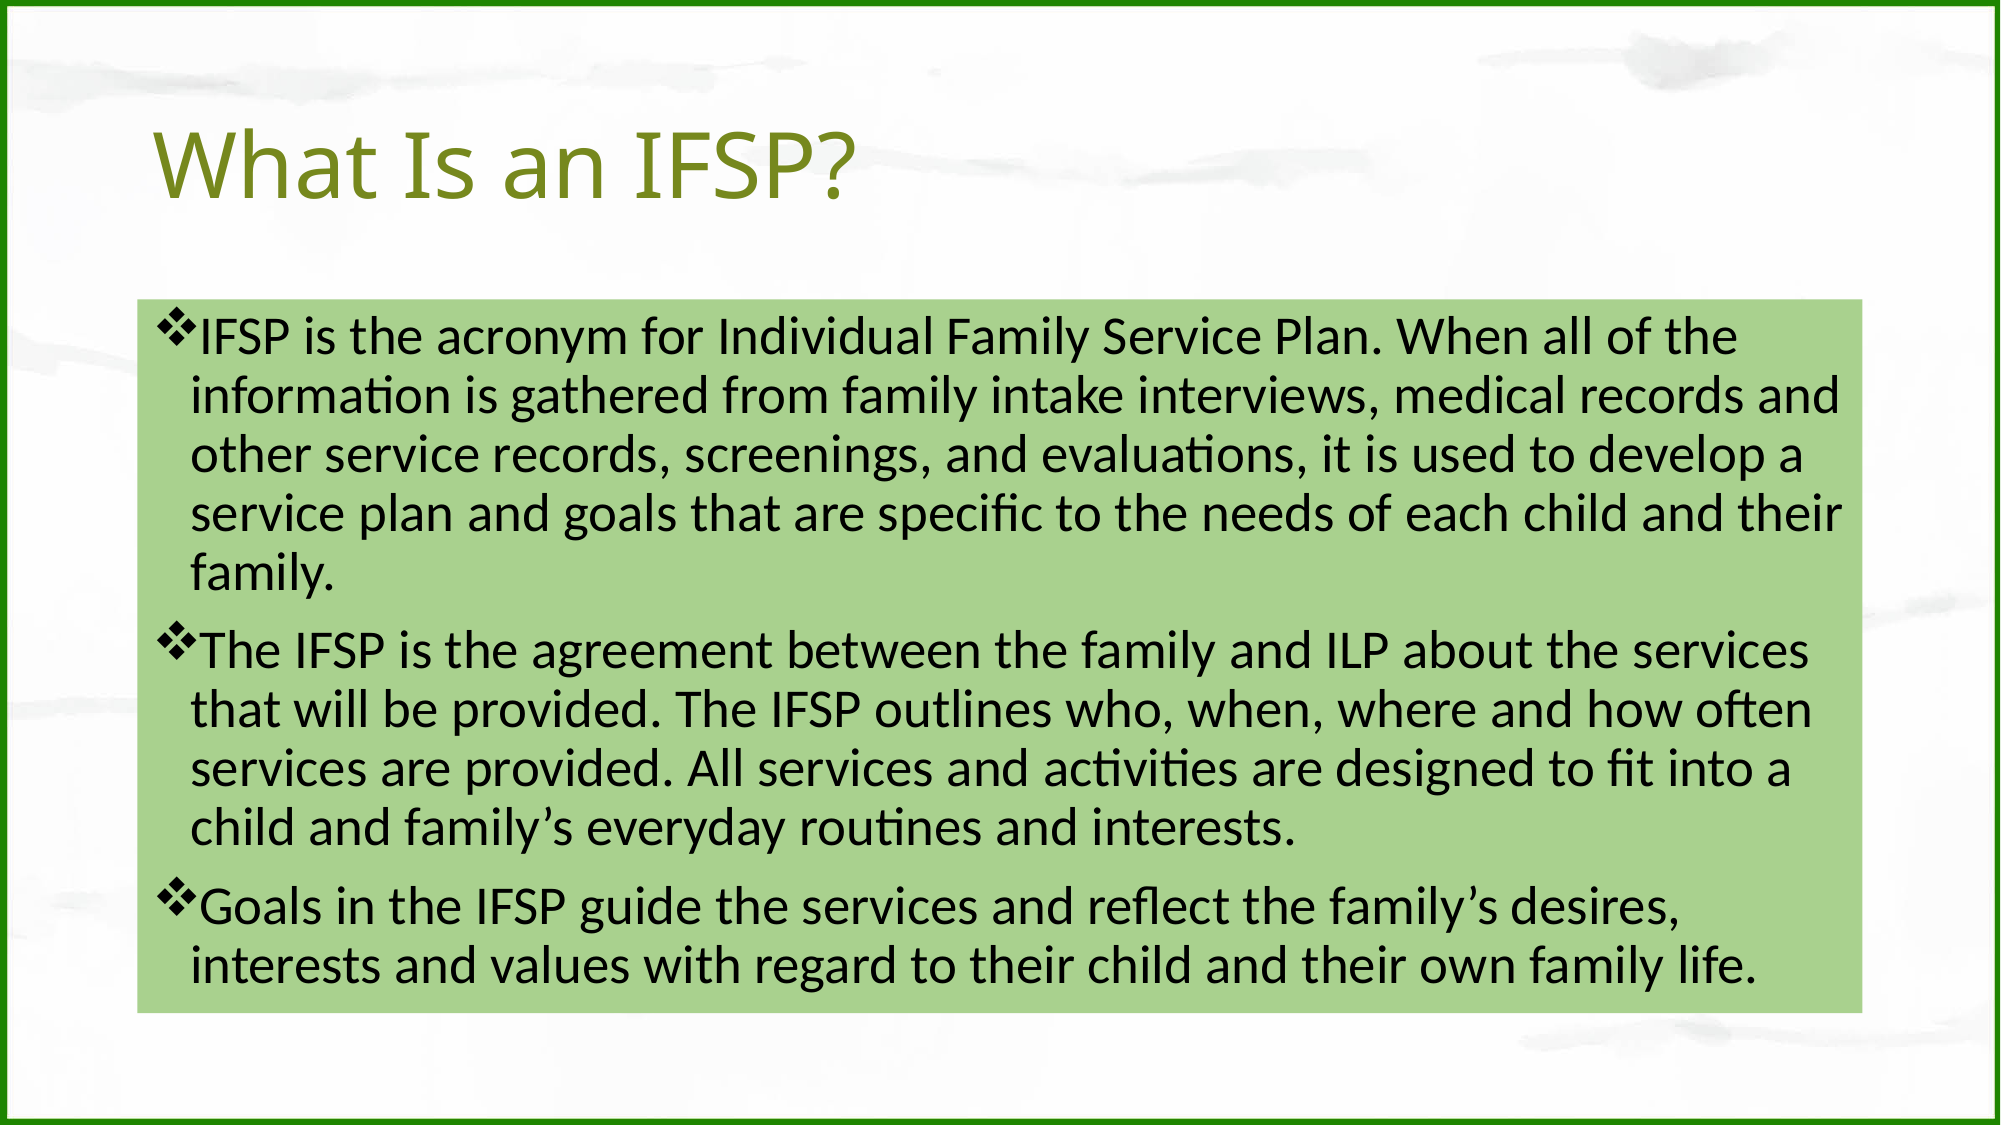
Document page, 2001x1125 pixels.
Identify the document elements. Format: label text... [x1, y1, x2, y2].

picture [0, 0, 2001, 1125]
title What Is an IFSP? [137, 59, 1863, 278]
list IFSP is the acronym for Individual Family Service Plan. When all of the information is gathered from family intake interviews, medical records and other service records, screenings, and evaluations, it is used to develop a service plan and goals that are specific to the needs of each child and their family. The IFSP is the agreement between the family and ILP about the services that will be provided. The IFSP outlines who, when, where and how often services are provided. All services and activities are designed to fit into a child and family’s everyday routines and interests. Goals in the IFSP guide the services and reflect the family’s desires, interests and values with regard to their child and their own family life. [137, 299, 1863, 1014]
